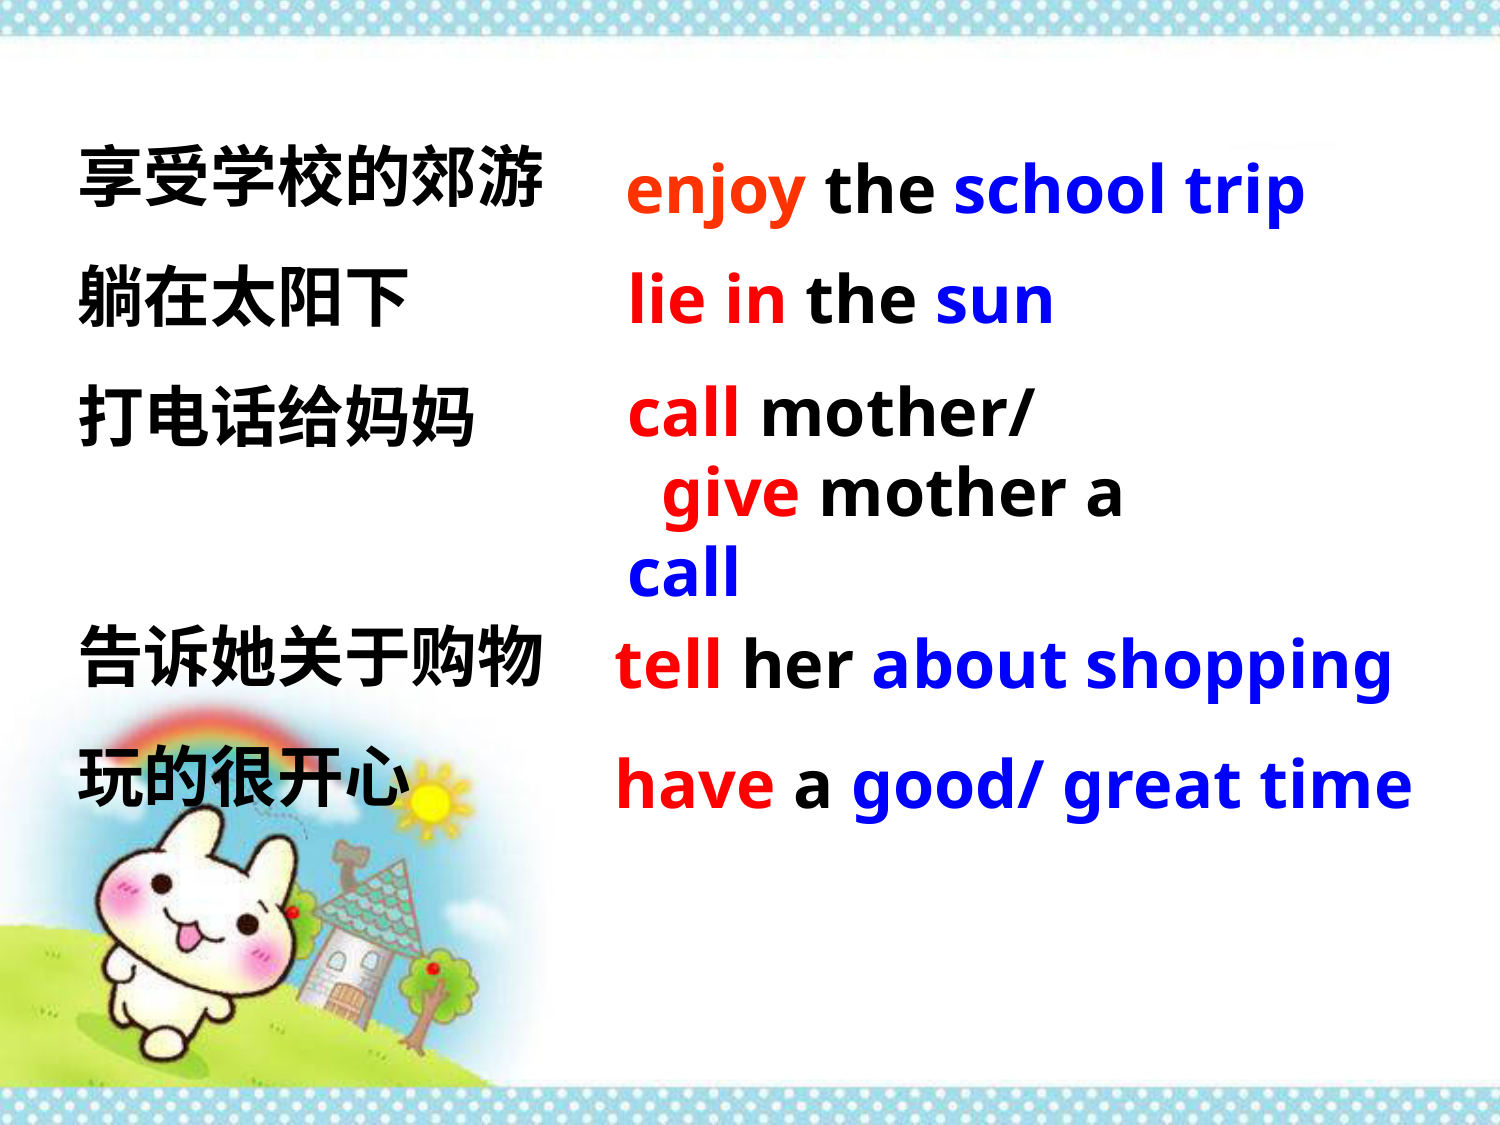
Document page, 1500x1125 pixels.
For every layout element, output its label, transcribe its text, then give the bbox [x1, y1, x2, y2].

text_box 享受学校的郊游 躺在太阳下 打电话给妈妈 告诉她关于购物 玩的很开心 [62, 87, 625, 822]
text_box call mother/ give mother a call [612, 362, 1225, 574]
text_box lie in the sun [612, 249, 1313, 345]
picture [0, 0, 1500, 1125]
text_box tell her about shopping have a good/ great time [600, 574, 1500, 830]
text_box enjoy the school trip [610, 99, 1322, 235]
